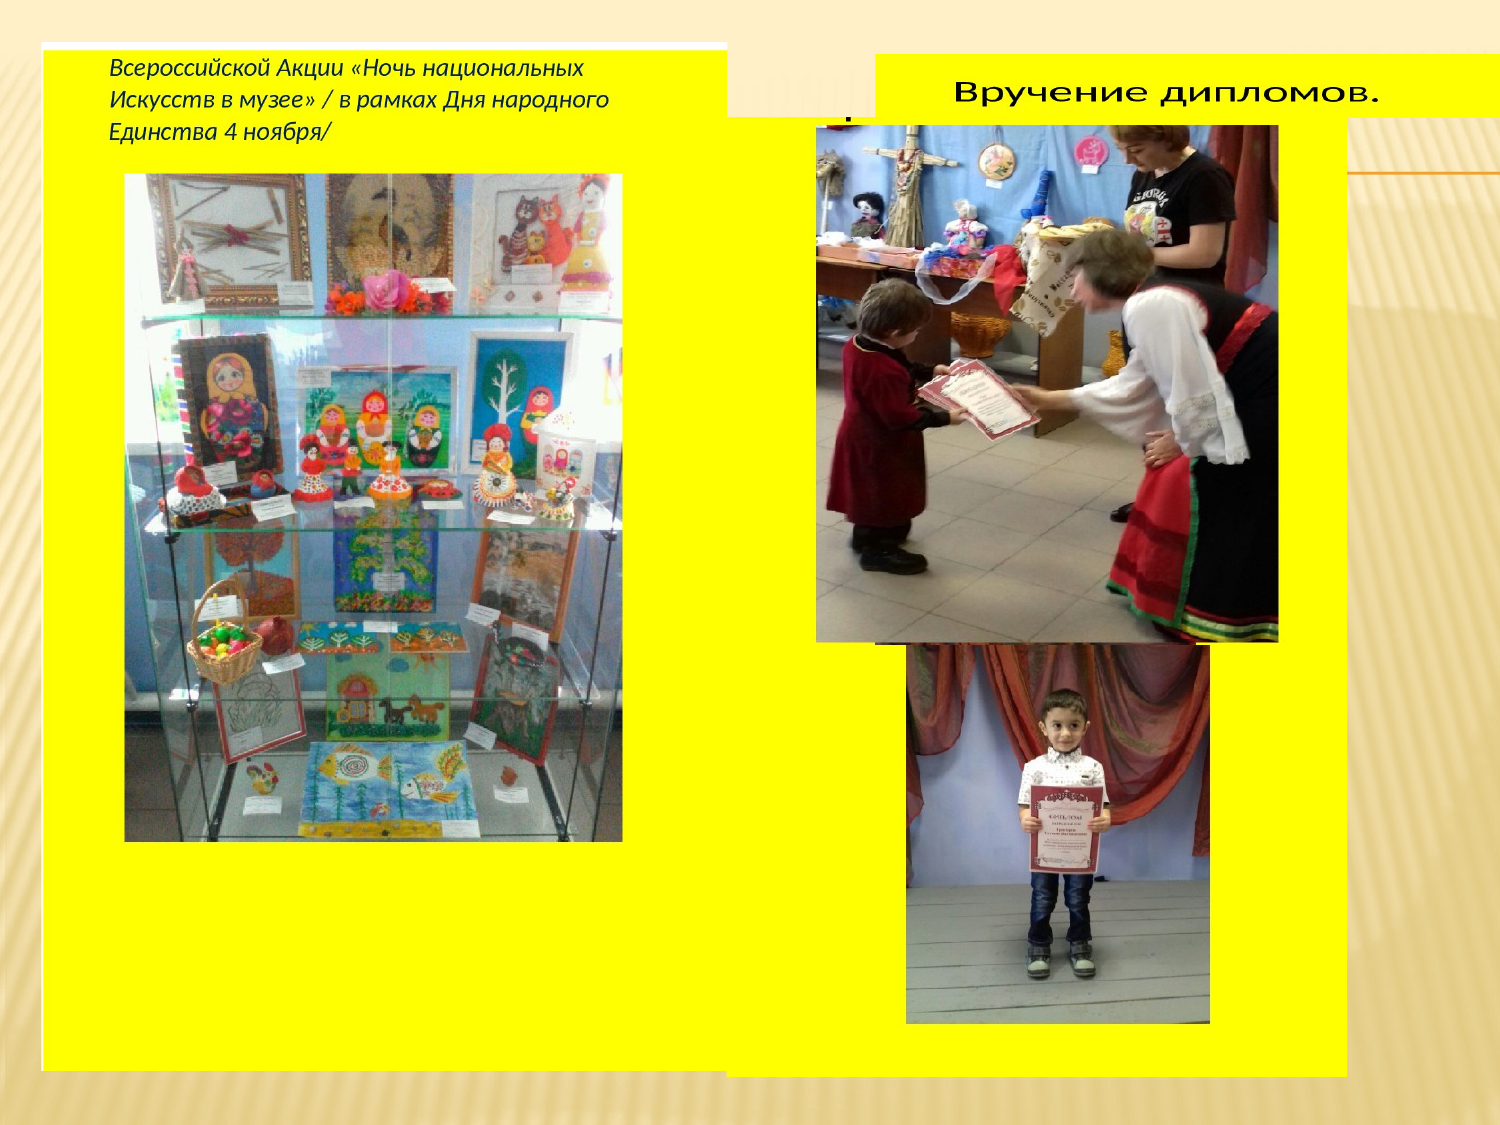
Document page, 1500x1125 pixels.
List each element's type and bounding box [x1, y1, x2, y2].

list [40, 42, 728, 1071]
list [874, 54, 1500, 119]
picture [726, 117, 1348, 1077]
